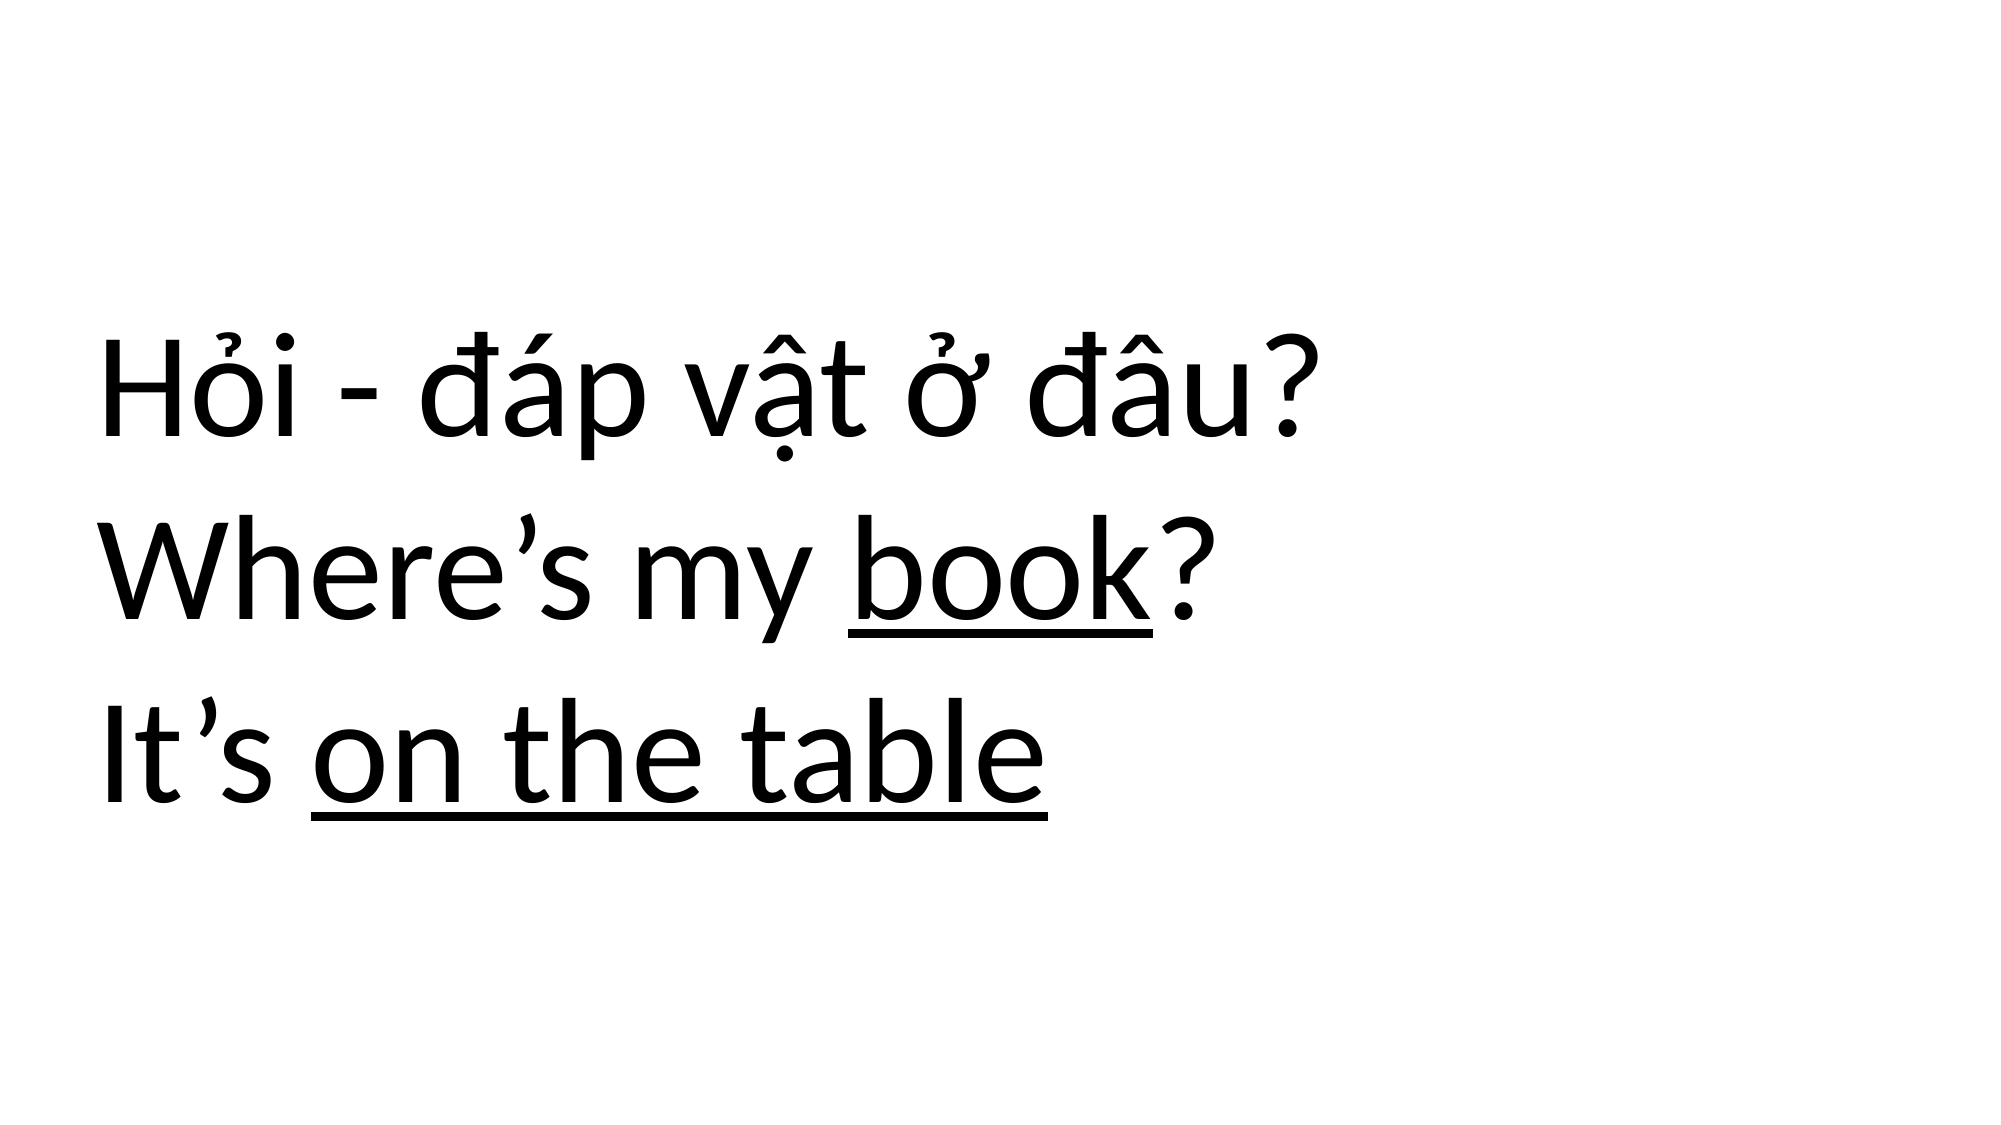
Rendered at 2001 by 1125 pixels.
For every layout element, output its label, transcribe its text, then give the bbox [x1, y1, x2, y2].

list Hỏi - đáp vật ở đâu? Where’s my book? It’s on the table [81, 299, 2000, 1014]
